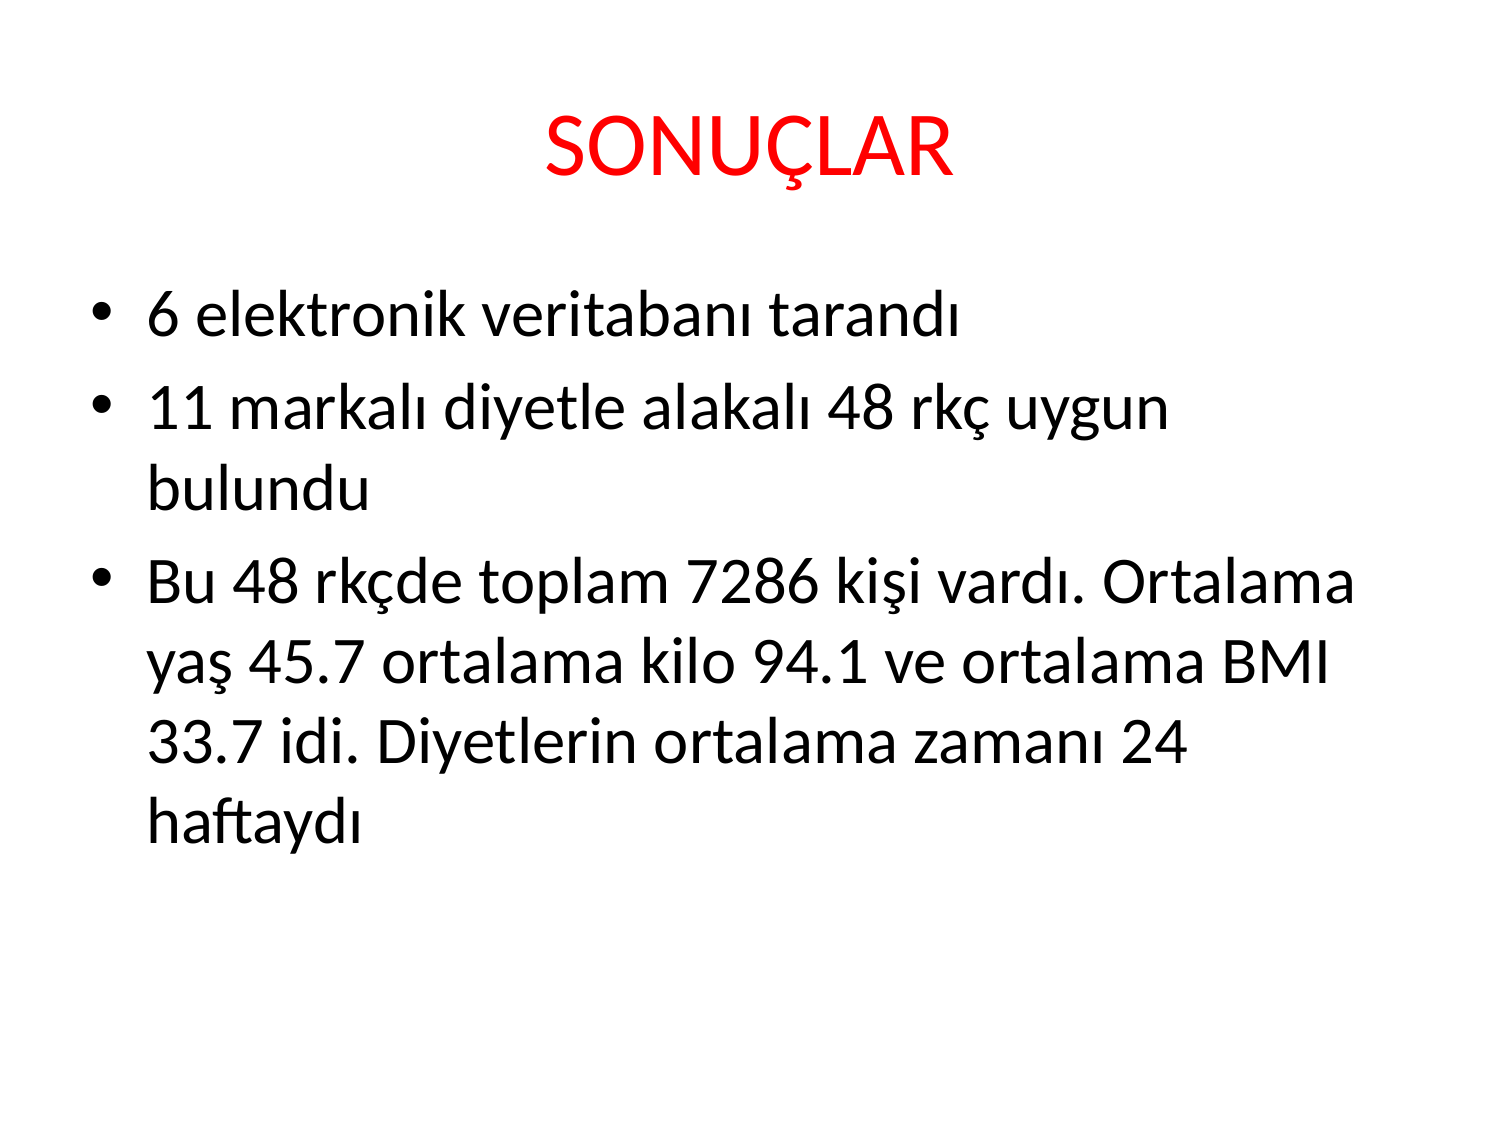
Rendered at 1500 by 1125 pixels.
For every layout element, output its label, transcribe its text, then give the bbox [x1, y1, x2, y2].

title SONUÇLAR [75, 45, 1425, 233]
list 6 elektronik veritabanı tarandı 11 markalı diyetle alakalı 48 rkç uygun bulundu Bu 48 rkçde toplam 7286 kişi vardı. Ortalama yaş 45.7 ortalama kilo 94.1 ve ortalama BMI 33.7 idi. Diyetlerin ortalama zamanı 24 haftaydı [75, 262, 1425, 1005]
